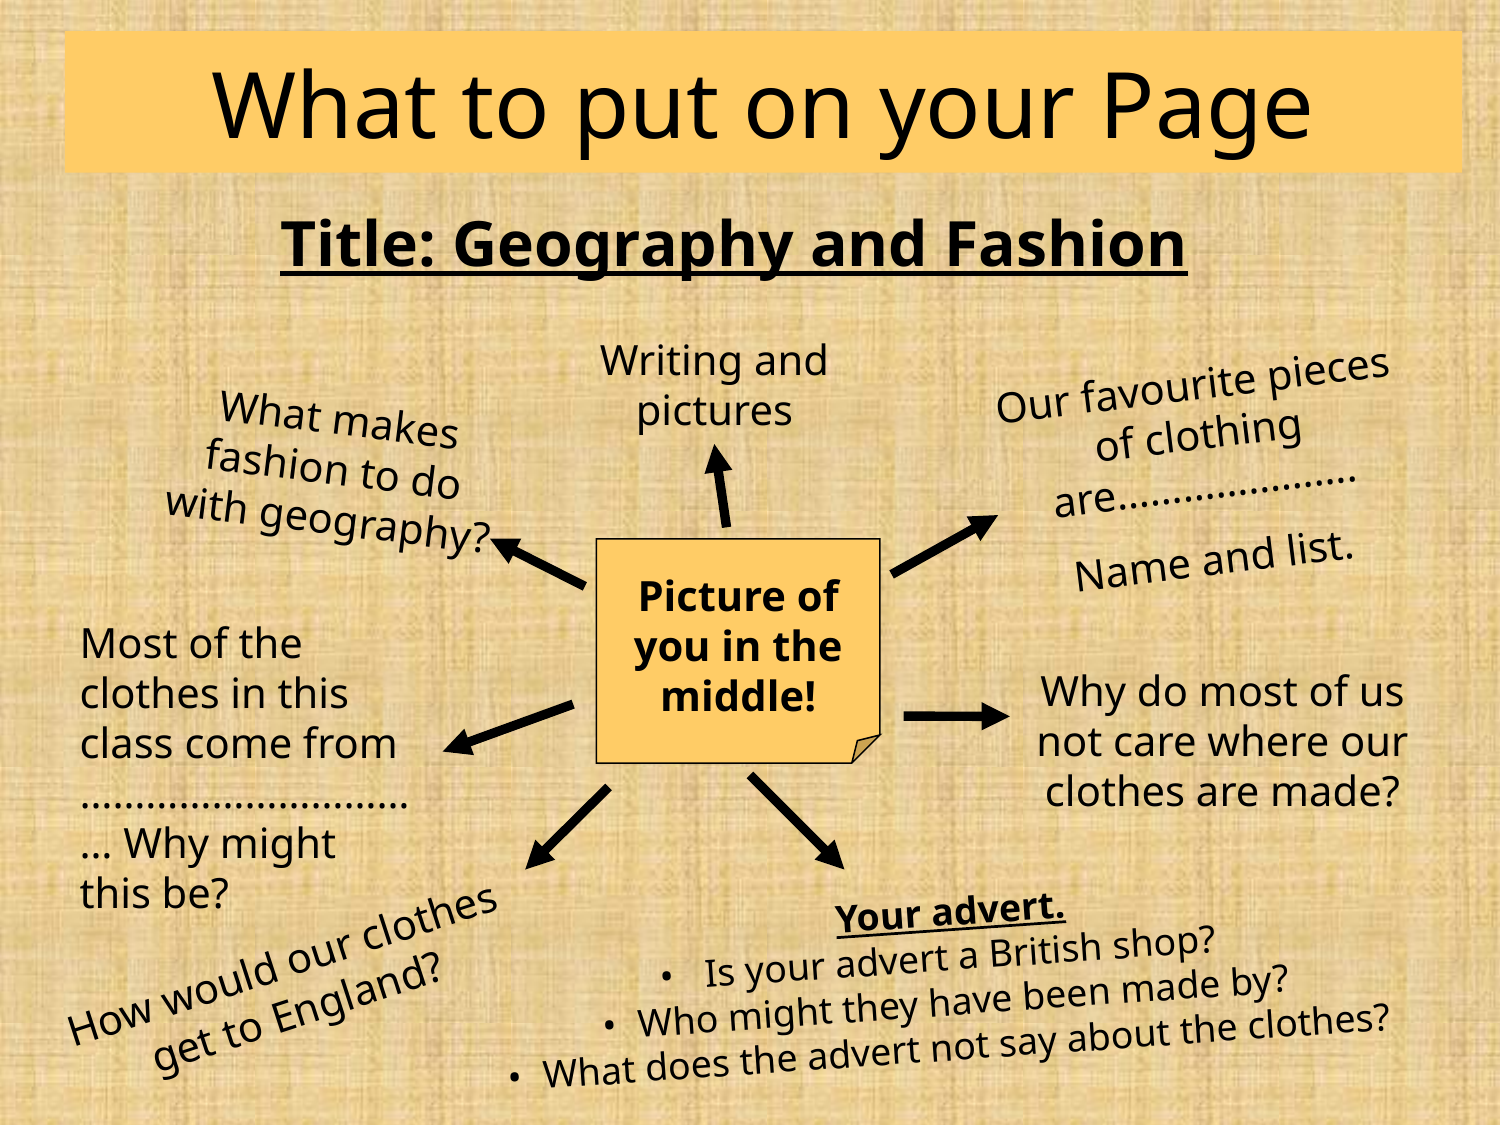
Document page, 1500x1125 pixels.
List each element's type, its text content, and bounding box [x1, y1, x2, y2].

text_box [709, 443, 727, 528]
text_box Picture of you in the middle! [608, 562, 869, 728]
text_box [525, 786, 609, 870]
text_box [442, 704, 574, 754]
text_box Your advert. Is your advert a British shop? Who might they have been made by? What does the advert not say about the clothes? [475, 846, 1439, 1109]
text_box Title: Geography and Fashion [265, 196, 1235, 287]
text_box Why do most of us not care where our clothes are made? [1009, 657, 1435, 823]
text_box How would our clothes get to England? [24, 851, 555, 1122]
text_box [903, 710, 1009, 723]
text_box [749, 774, 845, 870]
title What to put on your Page [64, 31, 1463, 173]
picture [0, 0, 1500, 1125]
text_box [596, 538, 880, 764]
text_box Writing and pictures [560, 326, 868, 442]
text_box Most of the clothes in this class come from …………………………… Why might this be? [64, 609, 431, 925]
text_box What makes fashion to do with geography? [142, 363, 526, 573]
text_box Our favourite pieces of clothing are…………………. Name and list. [959, 323, 1447, 619]
